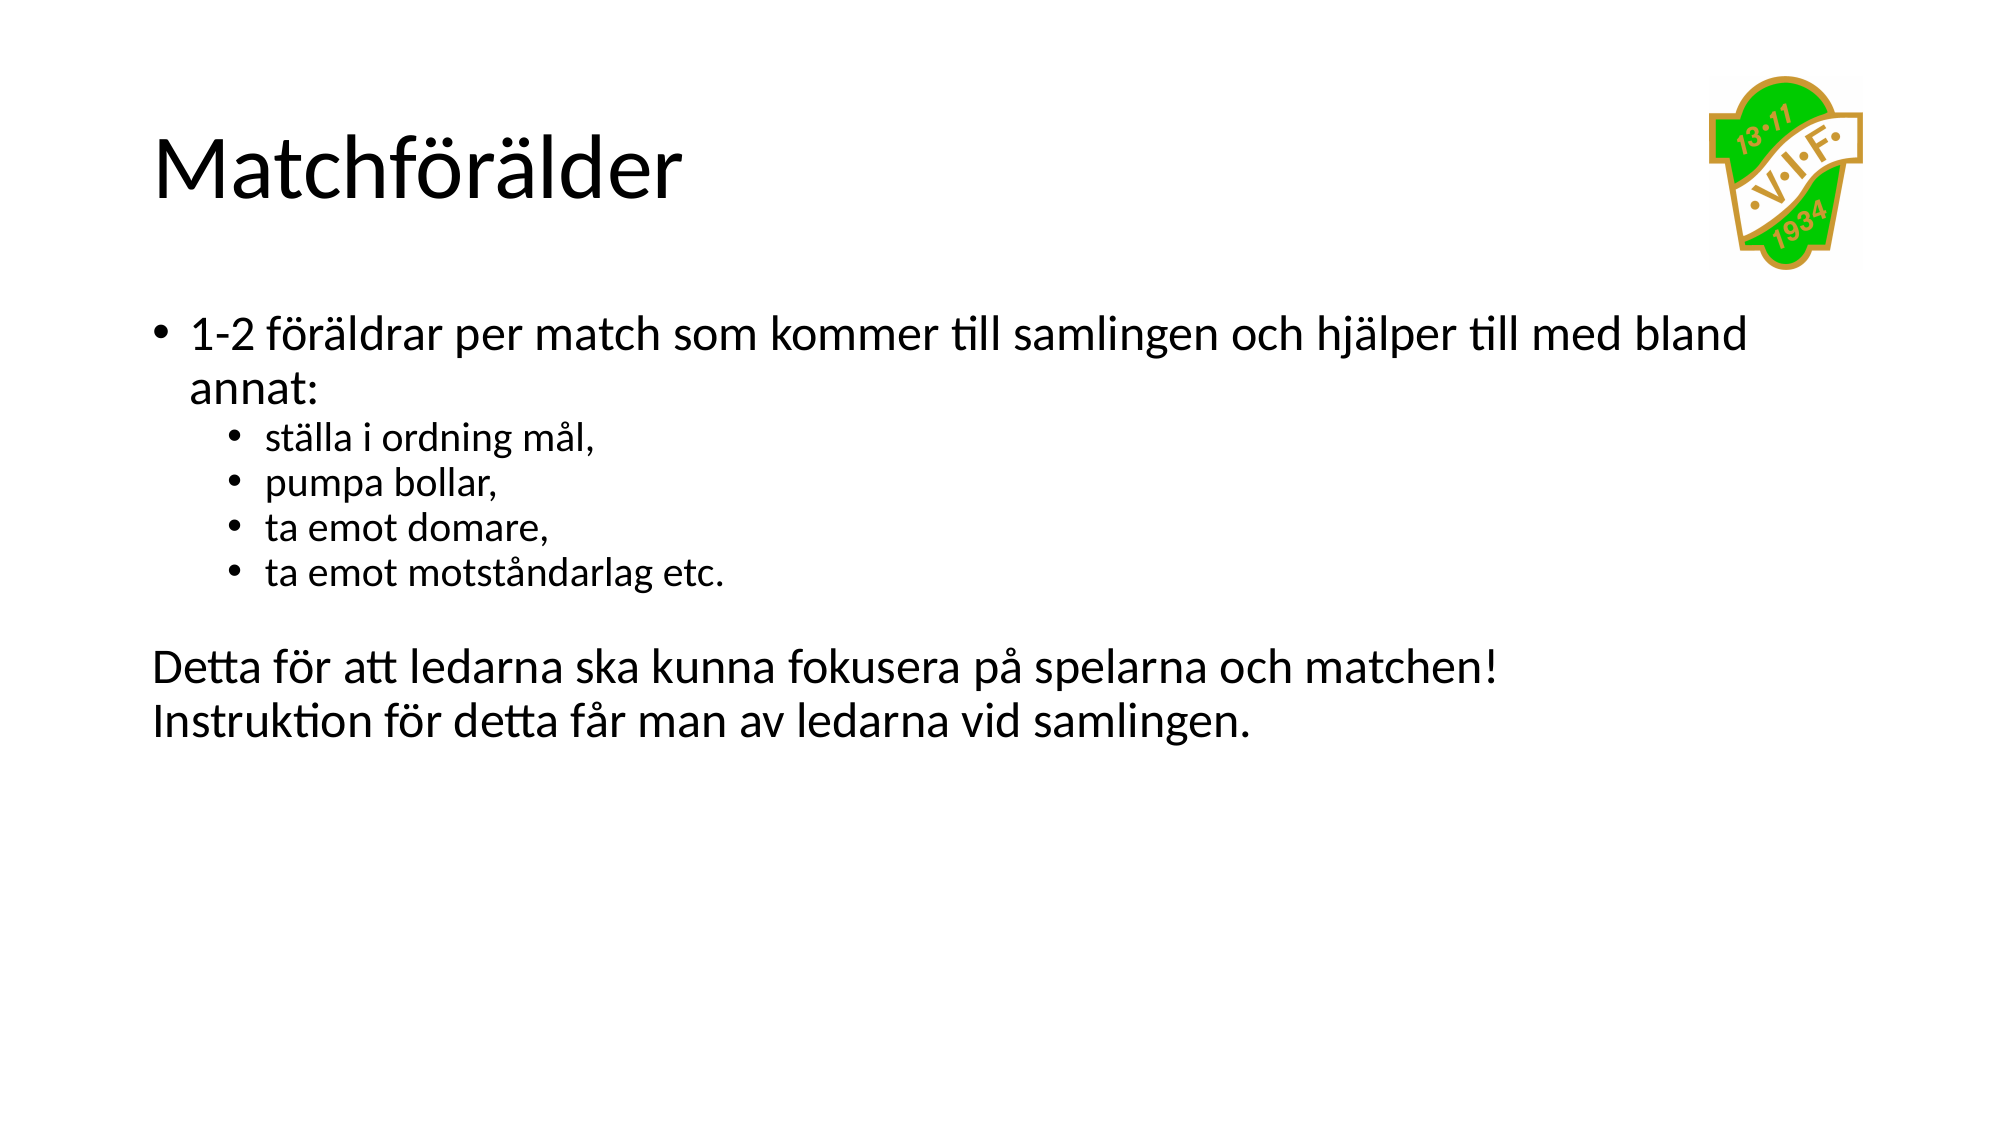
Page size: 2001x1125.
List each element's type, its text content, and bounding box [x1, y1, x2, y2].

list 1-2 föräldrar per match som kommer till samlingen och hjälper till med bland annat: ställa i ordning mål, pumpa bollar, ta emot domare, ta emot motståndarlag etc. Detta för att ledarna ska kunna fokusera på spelarna och matchen! Instruktion för detta får man av ledarna vid samlingen. [137, 299, 1863, 1014]
title Matchförälder [137, 59, 1863, 278]
